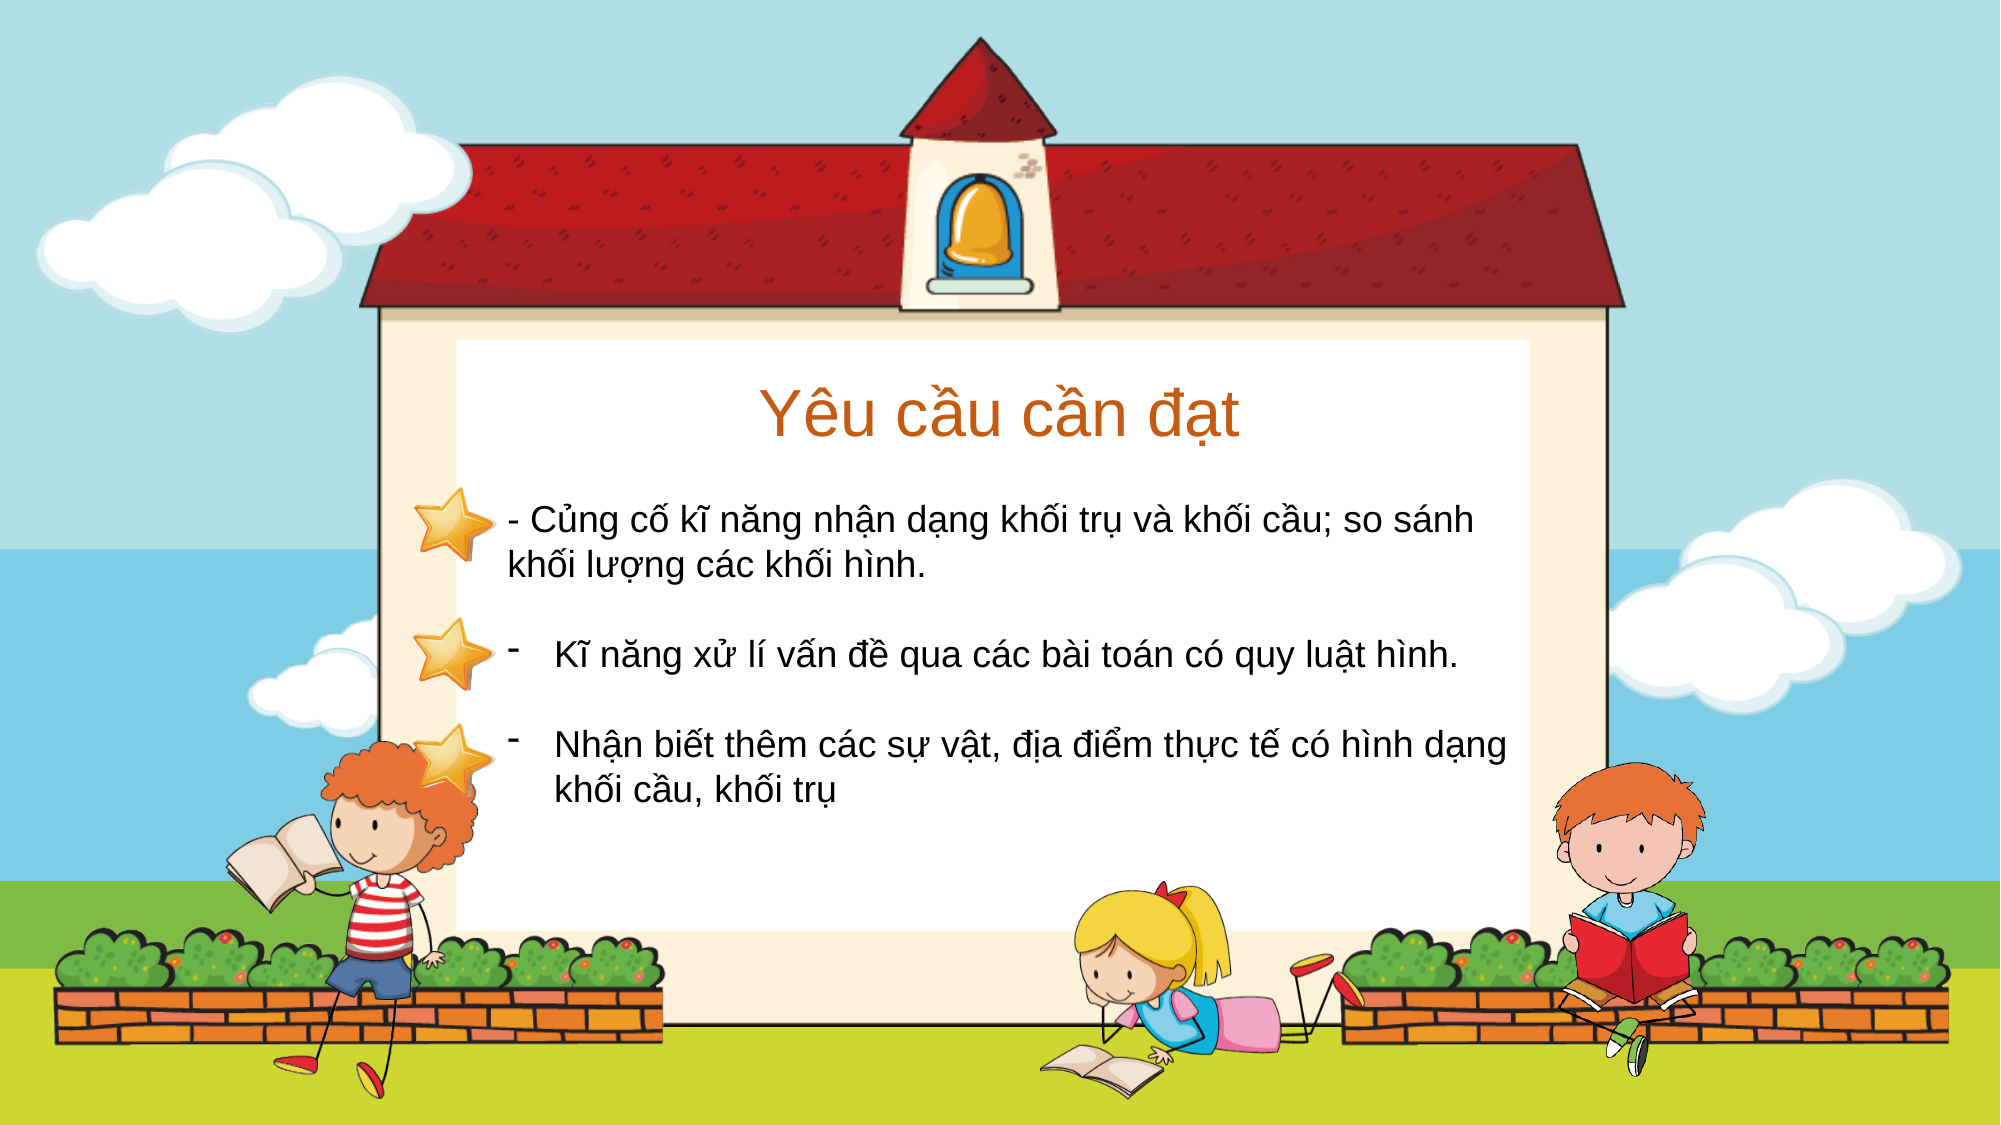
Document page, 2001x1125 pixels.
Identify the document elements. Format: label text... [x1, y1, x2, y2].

text_box Yêu cầu cần đạt [743, 362, 1343, 458]
text_box - Củng cố kĩ năng nhận dạng khối trụ và khối cầu; so sánh khối lượng các khối hình. Kĩ năng xử lí vấn đề qua các bài toán có quy luật hình. Nhận biết thêm các sự vật, địa điểm thực tế có hình dạng khối cầu, khối trụ [492, 488, 1552, 933]
picture [34, 36, 1963, 1100]
